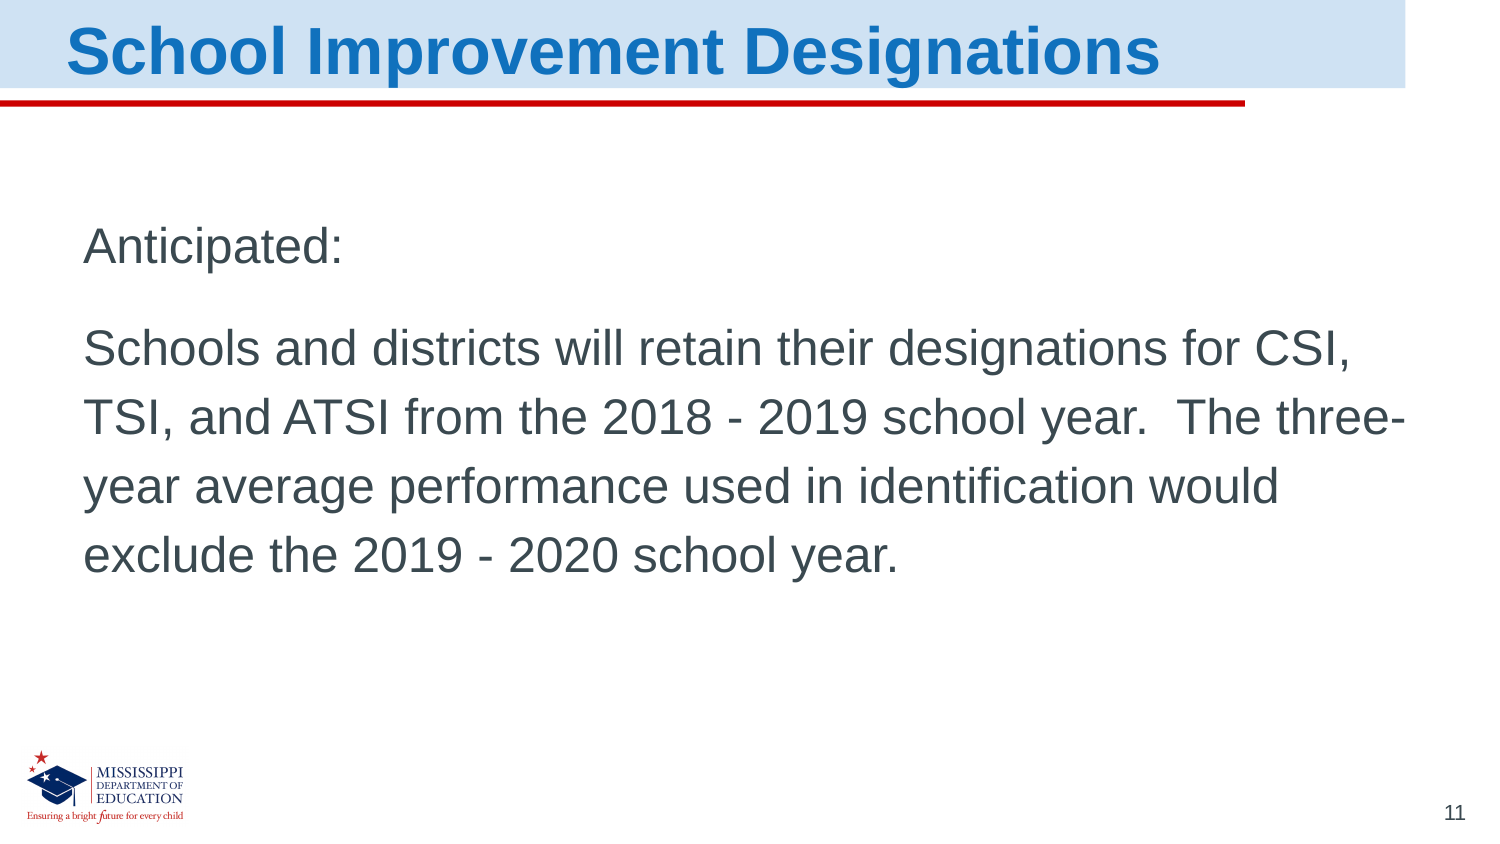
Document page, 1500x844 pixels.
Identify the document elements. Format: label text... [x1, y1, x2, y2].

list Anticipated: Schools and districts will retain their designations for CSI, TSI, and ATSI from the 2018 - 2019 school year. The three-year average performance used in identification would exclude the 2019 - 2020 school year. [68, 189, 1429, 717]
picture [21, 746, 189, 827]
slide_number 11 [1391, 801, 1482, 841]
list School Improvement Designations [51, 5, 1406, 80]
